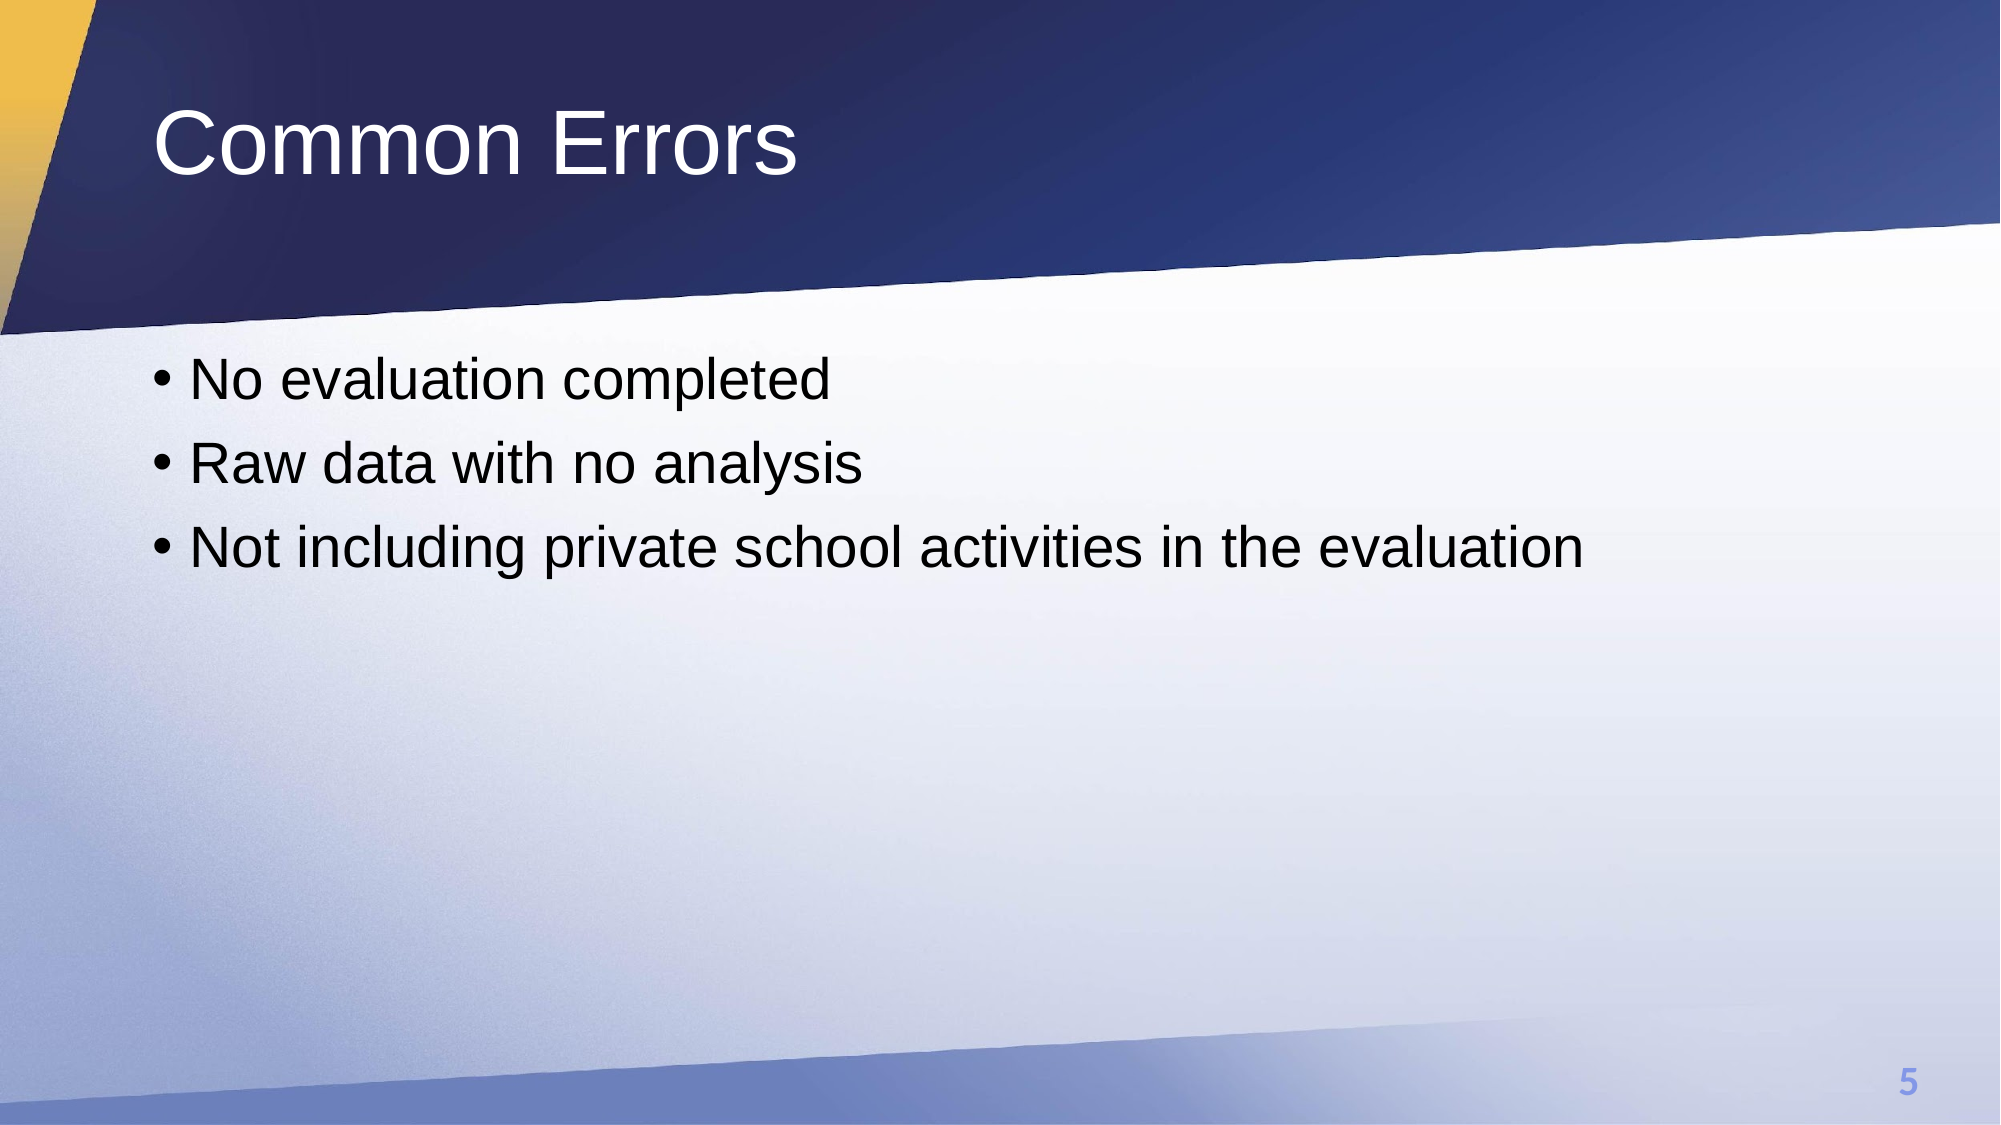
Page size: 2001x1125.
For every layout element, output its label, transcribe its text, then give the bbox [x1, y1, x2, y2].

picture [0, 0, 2000, 1125]
list No evaluation completed Raw data with no analysis Not including private school activities in the evaluation [137, 342, 1863, 1008]
title Common Errors [137, 59, 1863, 231]
